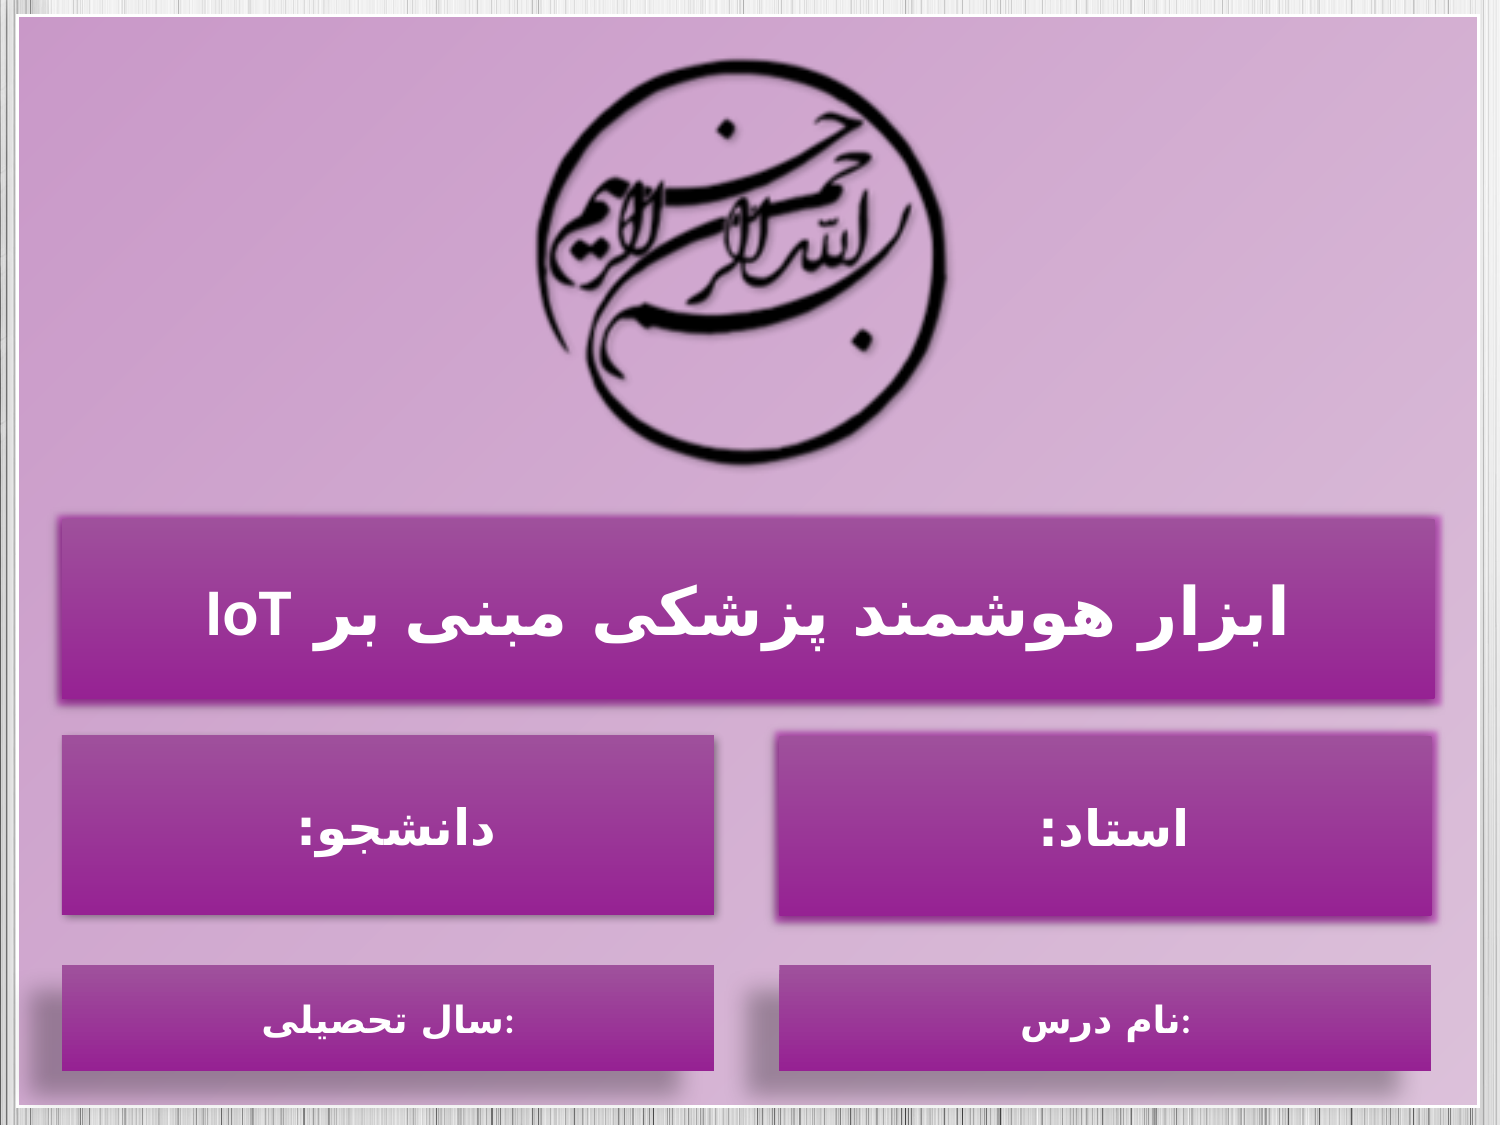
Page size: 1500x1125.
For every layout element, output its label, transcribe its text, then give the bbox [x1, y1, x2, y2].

text_box [37, 27, 1457, 864]
text_box ابزار هوشمند پزشکی مبنی بر IoT [62, 519, 1435, 699]
text_box دانشجو: [61, 735, 714, 915]
text_box استاد: [779, 736, 1432, 916]
picture [0, 0, 1500, 1125]
text_box [16, 14, 1480, 1108]
text_box نام درس: [779, 965, 1432, 1072]
text_box سال تحصیلی: [61, 965, 714, 1072]
